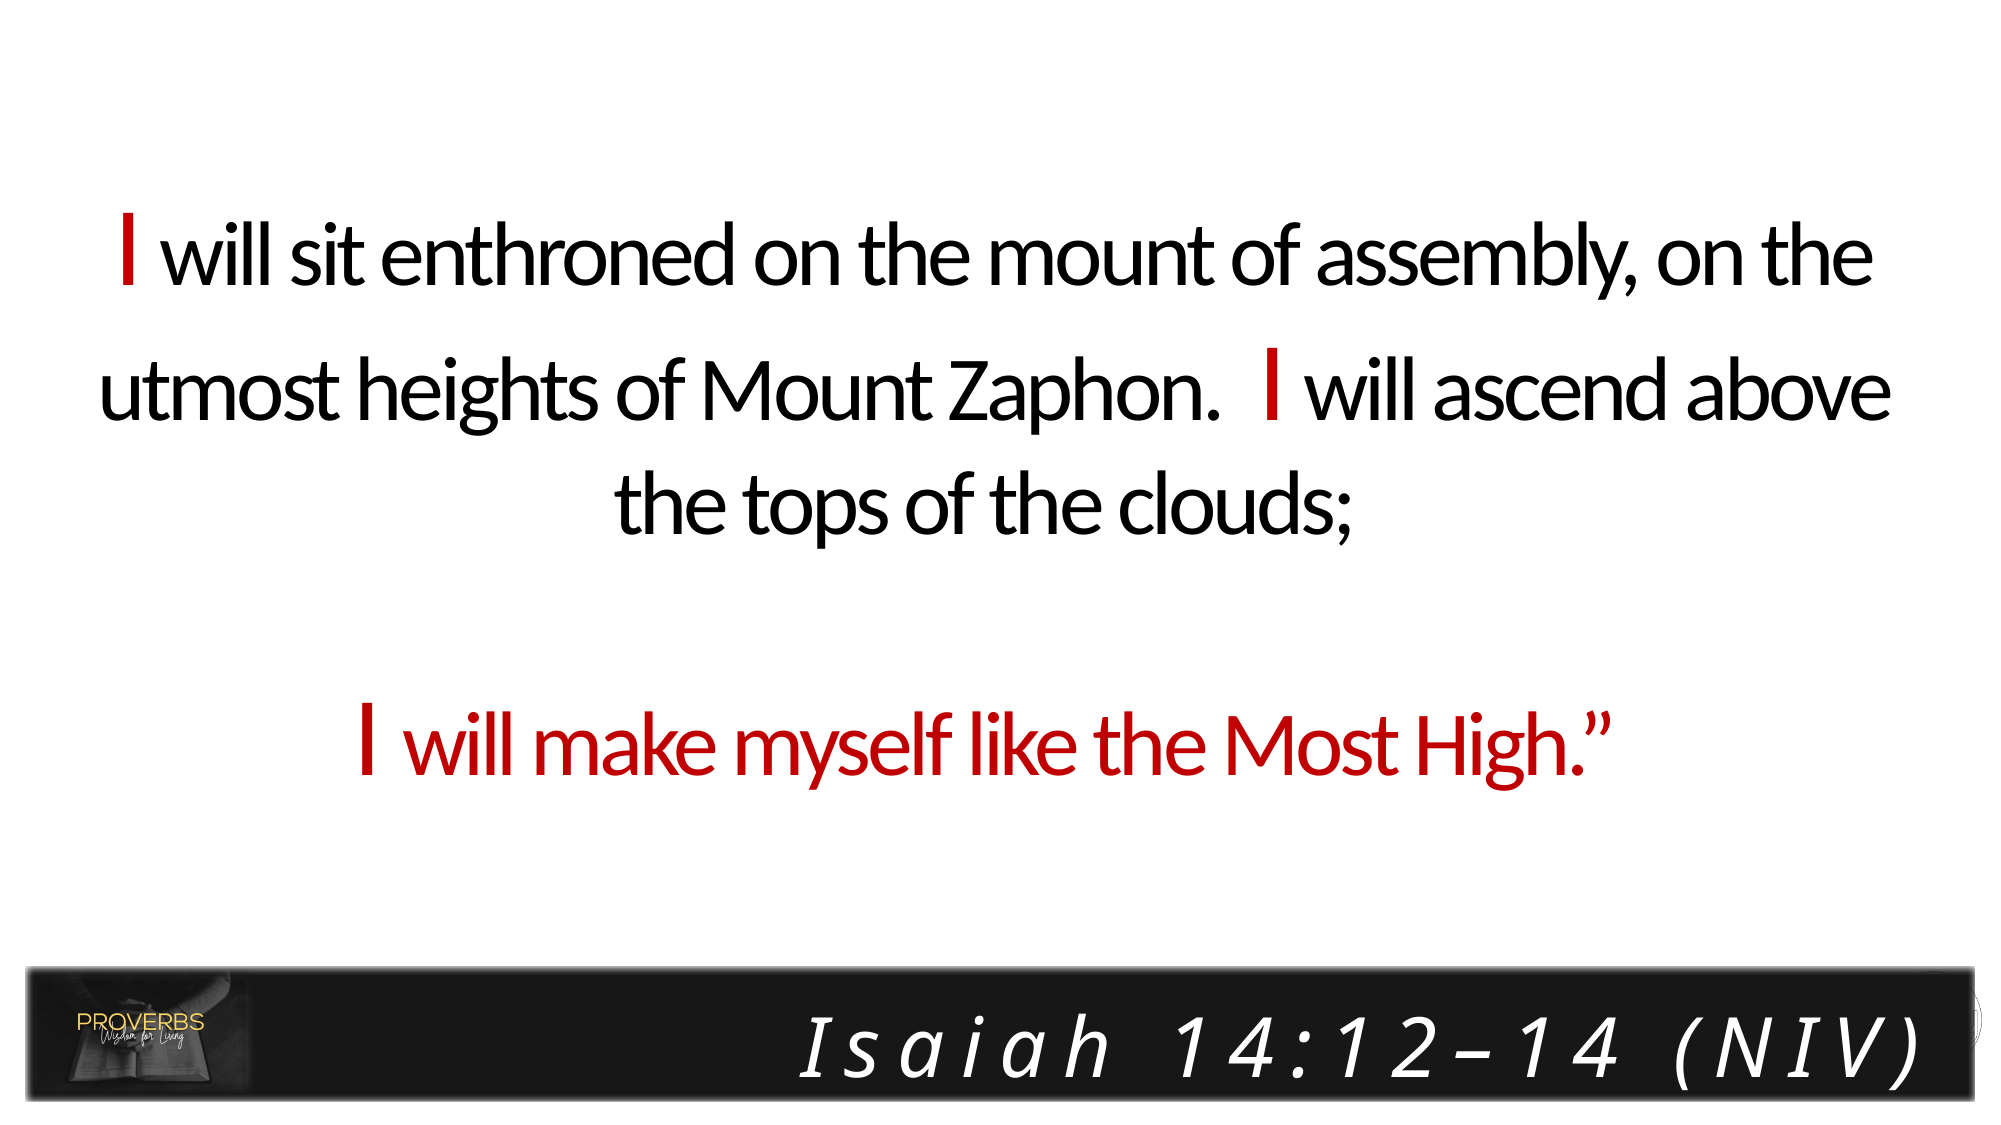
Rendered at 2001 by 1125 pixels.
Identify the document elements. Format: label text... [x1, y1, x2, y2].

text_box I will sit enthroned on the mount of assembly, on the utmost heights of Mount Zaphon. I will ascend above the tops of the clouds; I will make myself like the Most High.” [68, 51, 1919, 920]
text_box Isaiah 14:12–14 (NIV) [262, 977, 1968, 1096]
picture [25, 966, 258, 1098]
picture [1758, 966, 1990, 1074]
